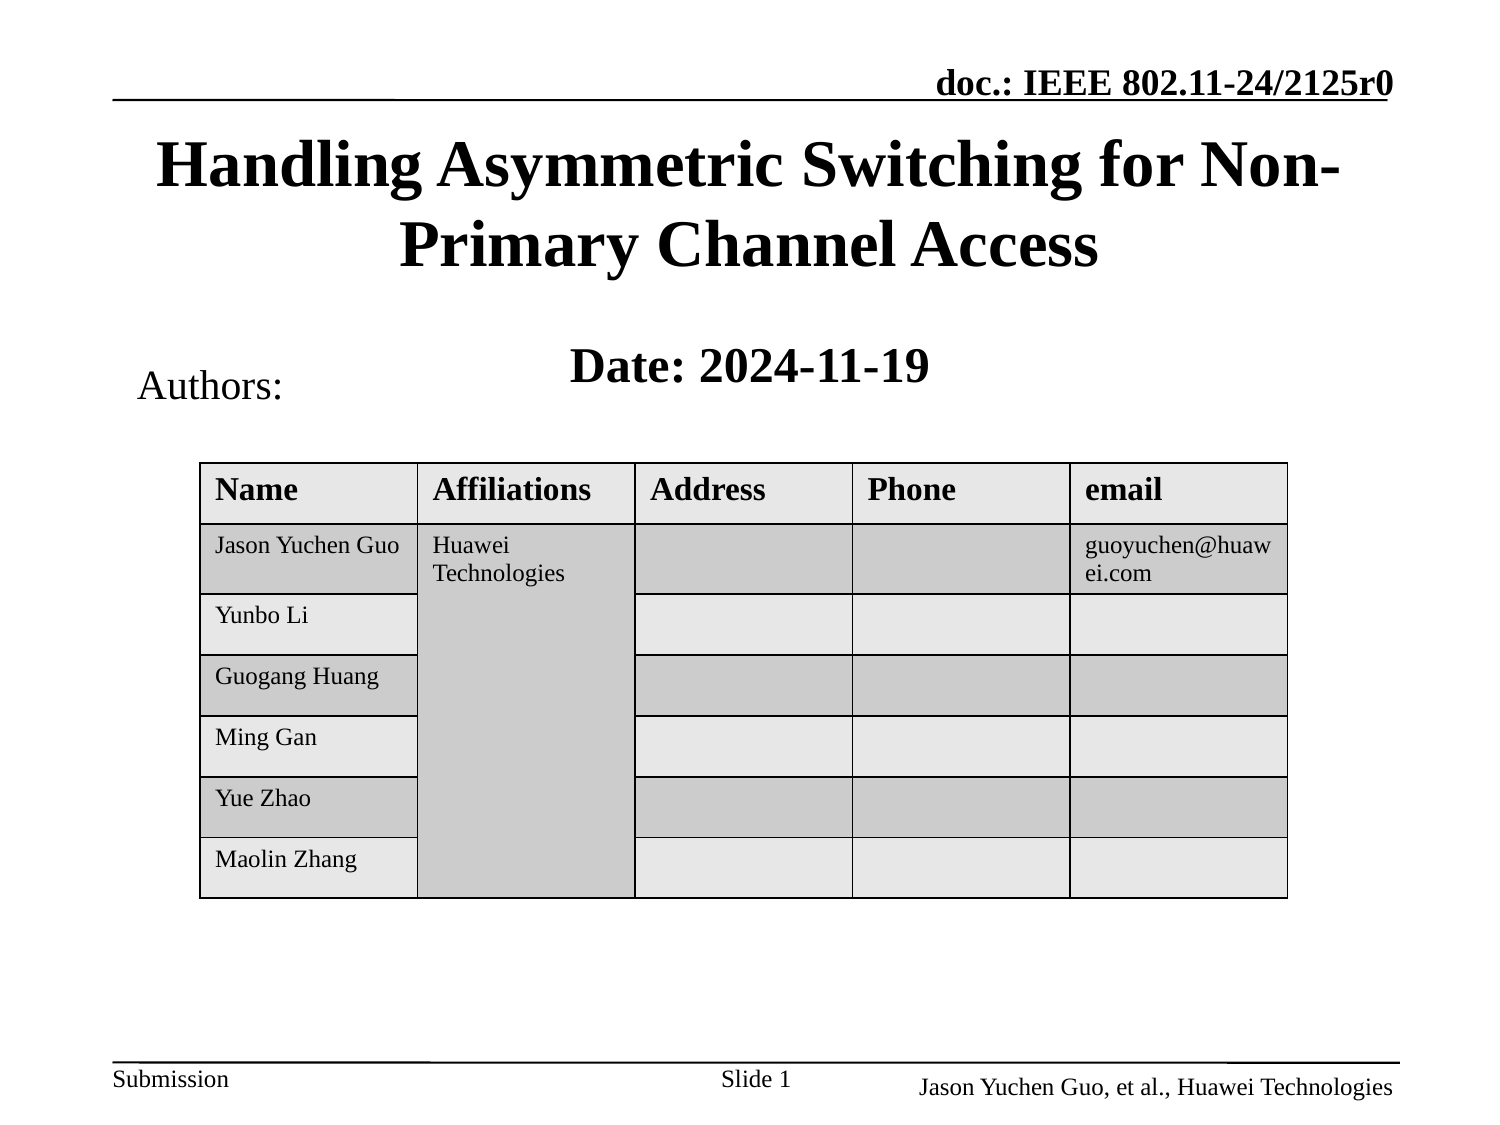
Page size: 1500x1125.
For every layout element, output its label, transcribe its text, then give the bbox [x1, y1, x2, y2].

table_cell Jason Yuchen Guo [201, 525, 417, 593]
table_cell Yue Zhao [201, 778, 417, 837]
table_cell guoyuchen@huawei.com [1071, 525, 1287, 593]
table_cell [853, 656, 1069, 715]
table_cell [853, 525, 1069, 593]
table_header Address [636, 464, 852, 523]
table_cell [636, 717, 852, 776]
list Date: 2024-11-19 [112, 324, 1388, 1000]
title Handling Asymmetric Switching for Non-Primary Channel Access [112, 112, 1388, 288]
table_cell [636, 778, 852, 837]
slide_number Slide 1 [712, 1061, 800, 1123]
table_cell [1071, 717, 1287, 776]
table_cell Yunbo Li [201, 595, 417, 654]
table_cell [853, 838, 1069, 897]
table_cell [853, 595, 1069, 654]
table_header email [1071, 464, 1287, 523]
table_header Affiliations [418, 464, 634, 523]
table_cell [636, 595, 852, 654]
table_cell Guogang Huang [201, 656, 417, 715]
table_header Name [201, 464, 417, 523]
table_header Phone [853, 464, 1069, 523]
table_cell [636, 838, 852, 897]
table_cell [1071, 595, 1287, 654]
table_cell [1071, 838, 1287, 897]
table_cell [853, 778, 1069, 837]
table_cell Huawei Technologies [418, 525, 634, 897]
table_cell Maolin Zhang [201, 838, 417, 897]
table_cell [1071, 778, 1287, 837]
text_box Authors: [121, 349, 360, 413]
table_cell Ming Gan [201, 717, 417, 776]
table_cell [853, 717, 1069, 776]
table_cell [636, 656, 852, 715]
table_cell [636, 525, 852, 593]
table_cell [1071, 656, 1287, 715]
